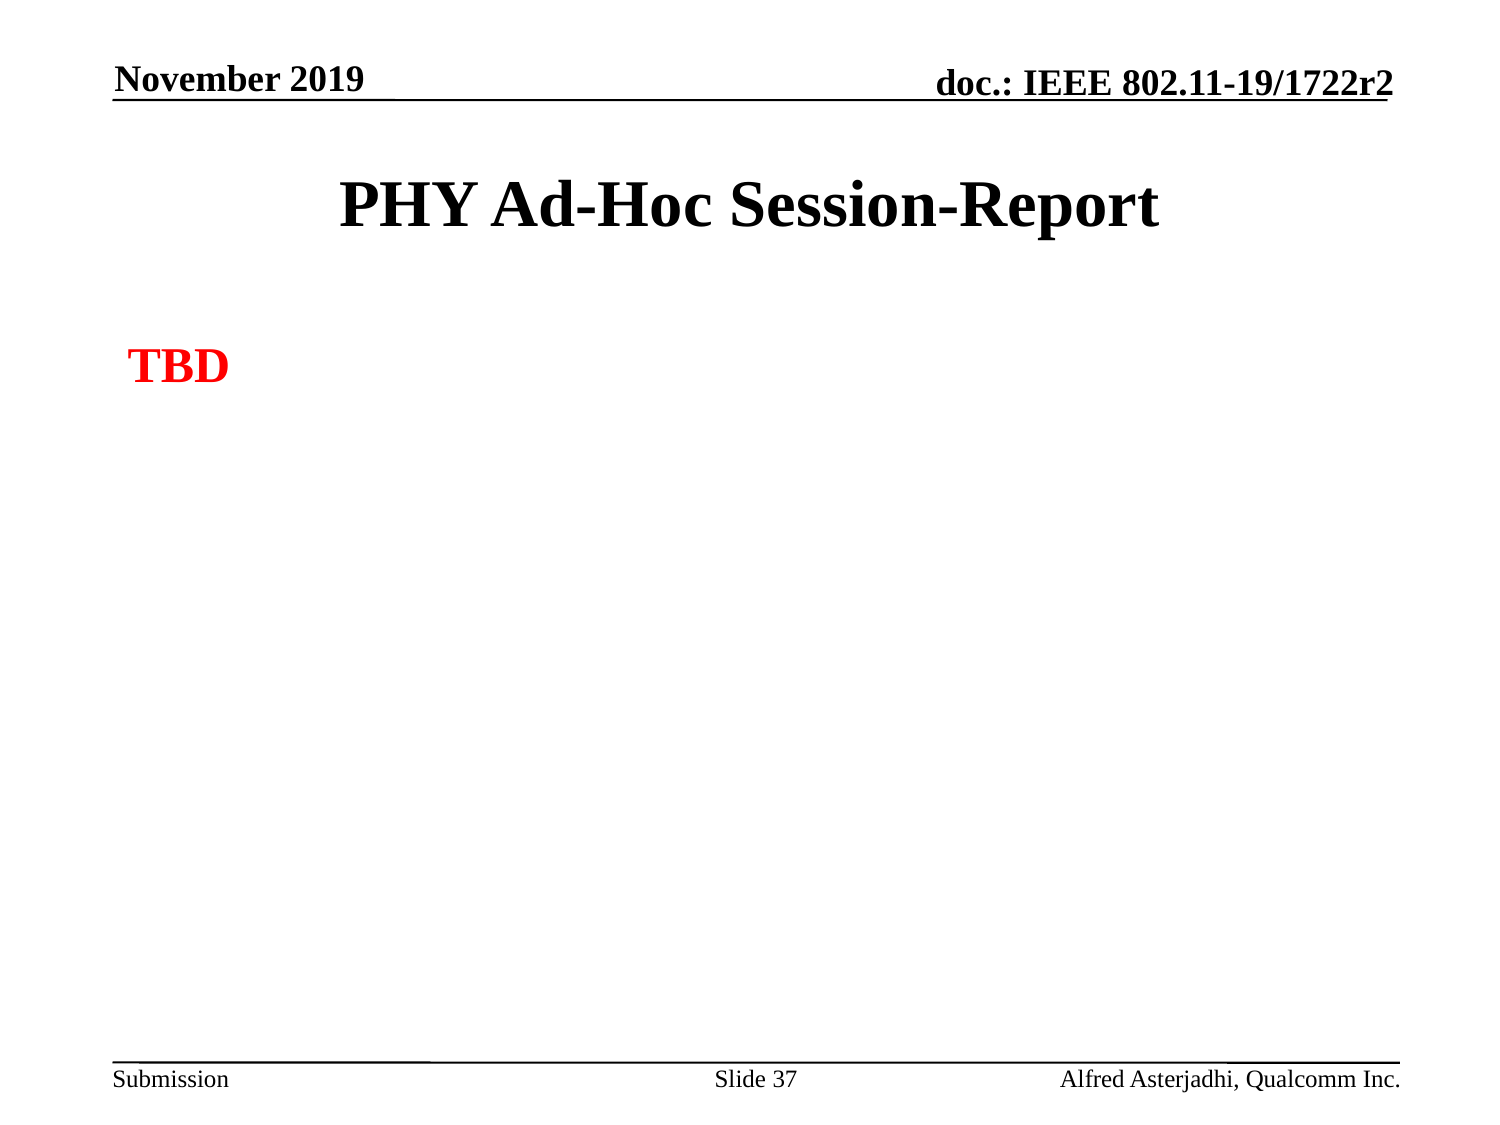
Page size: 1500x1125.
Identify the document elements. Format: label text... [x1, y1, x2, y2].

list TBD [112, 324, 1388, 1000]
footer Alfred Asterjadhi, Qualcomm Inc. [878, 1061, 1402, 1093]
title PHY Ad-Hoc Session-Report [112, 112, 1388, 288]
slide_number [114, 54, 423, 100]
slide_number Slide 37 [712, 1061, 800, 1123]
